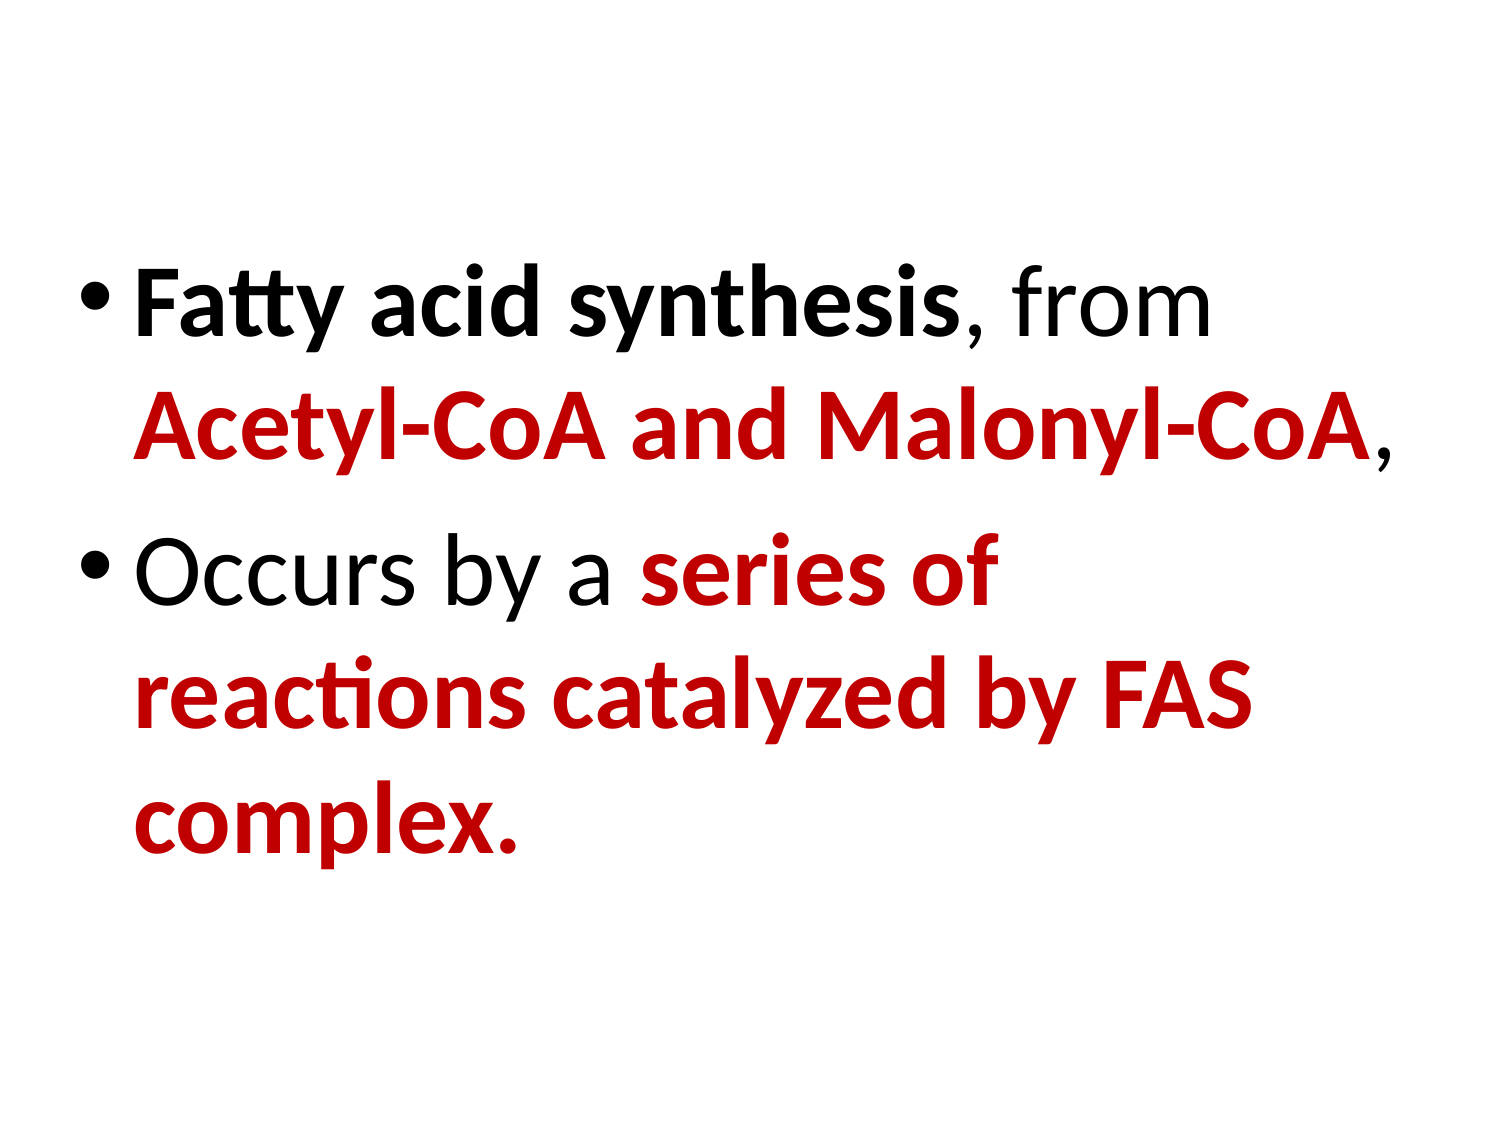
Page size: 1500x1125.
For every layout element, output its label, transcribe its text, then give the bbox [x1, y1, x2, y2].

list Fatty acid synthesis, from Acetyl-CoA and Malonyl-CoA, Occurs by a series of reactions catalyzed by FAS complex. [62, 224, 1413, 945]
